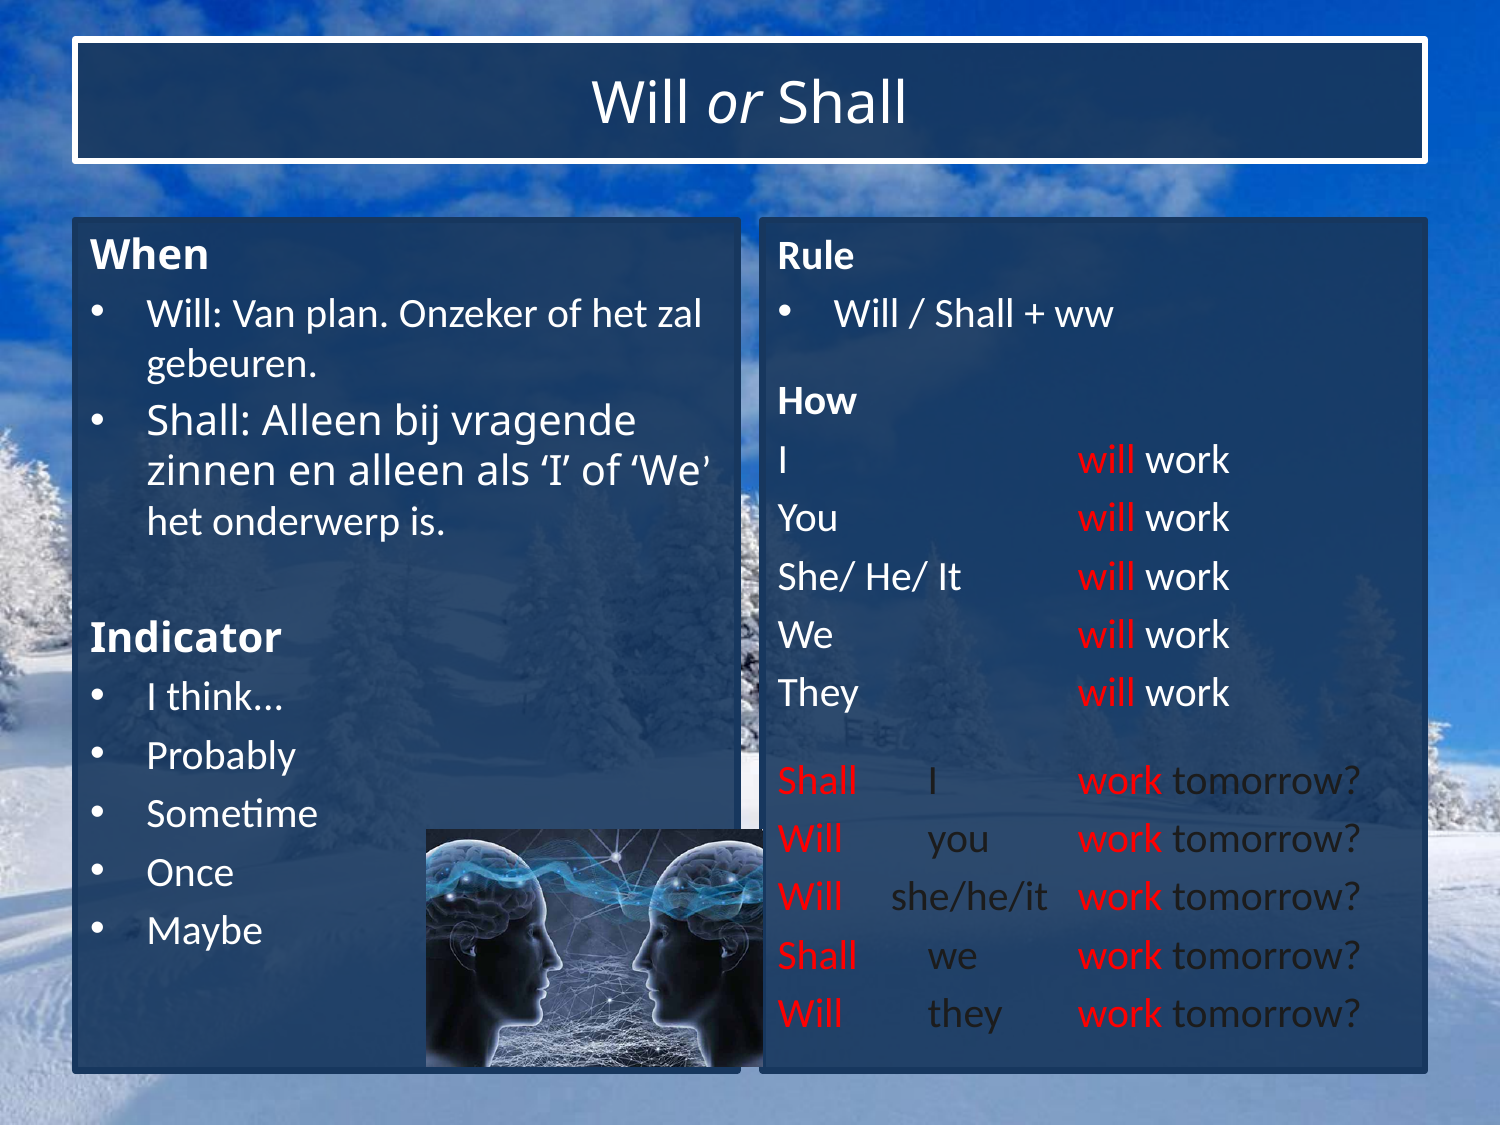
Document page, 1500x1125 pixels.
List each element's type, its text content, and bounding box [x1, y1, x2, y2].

title Will or Shall [72, 36, 1428, 164]
list Rule Will / Shall + ww How I will work You will work She/ He/ It will work We will work They will work Shall I work tomorrow? Will you work tomorrow? Will she/he/it work tomorrow? Shall we work tomorrow? Will they work tomorrow? [759, 217, 1428, 1074]
list When Will: Van plan. Onzeker of het zal gebeuren. Shall: Alleen bij vragende zinnen en alleen als ‘I’ of ‘We’ het onderwerp is. Indicator I think... Probably Sometime Once Maybe [72, 217, 741, 1074]
picture [0, 0, 1500, 1125]
